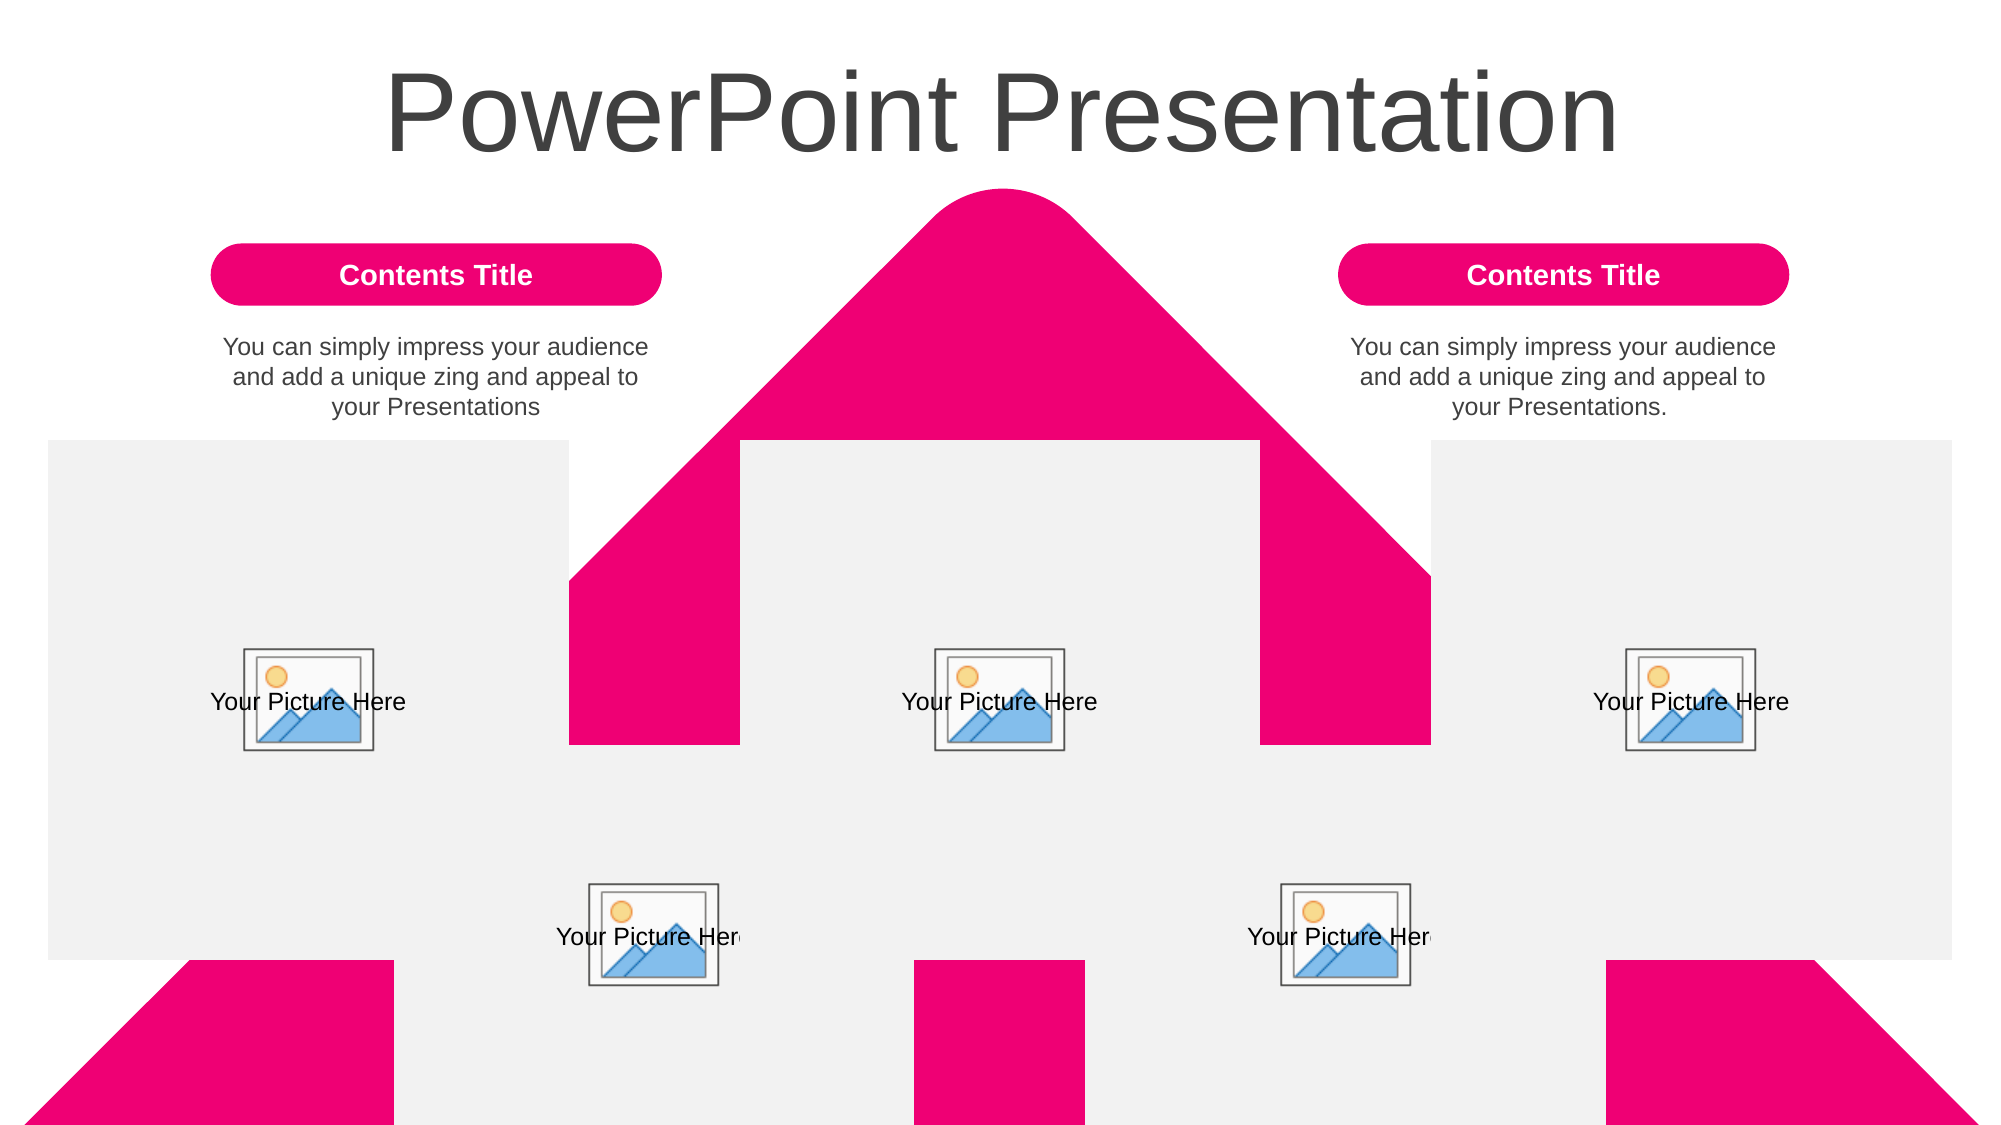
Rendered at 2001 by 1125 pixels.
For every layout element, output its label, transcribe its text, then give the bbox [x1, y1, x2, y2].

picture [48, 439, 1952, 1125]
list PowerPoint Presentation [53, 55, 1952, 175]
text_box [191, 243, 681, 429]
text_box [1319, 243, 1809, 429]
